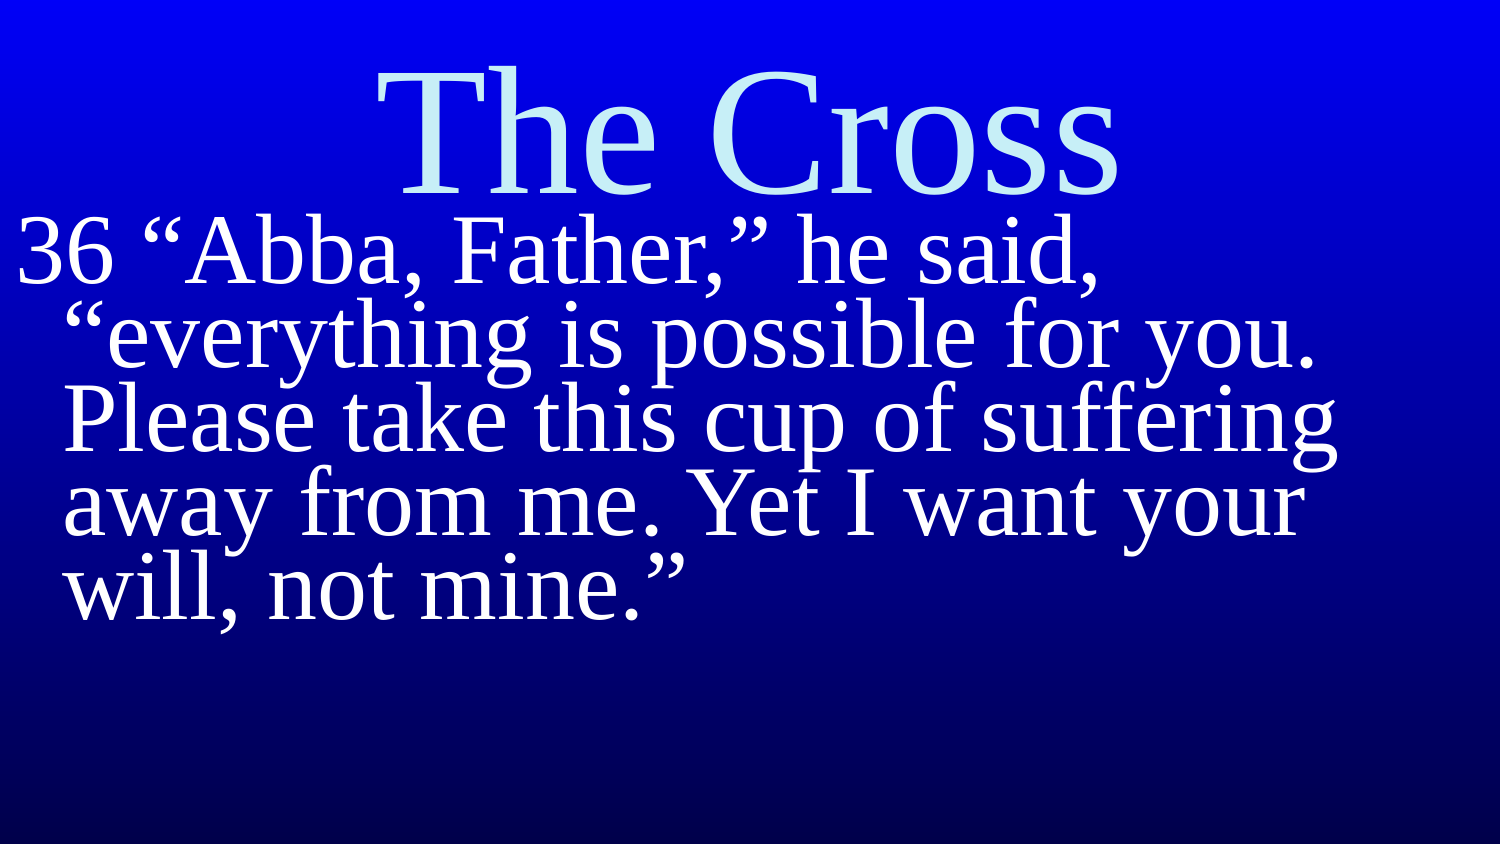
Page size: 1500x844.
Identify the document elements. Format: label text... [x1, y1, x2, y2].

list 36 “Abba, Father,” he said, “everything is possible for you. Please take this cup of suffering away from me. Yet I want your will, not mine.” [0, 209, 1500, 810]
title The Cross [0, 46, 1500, 209]
